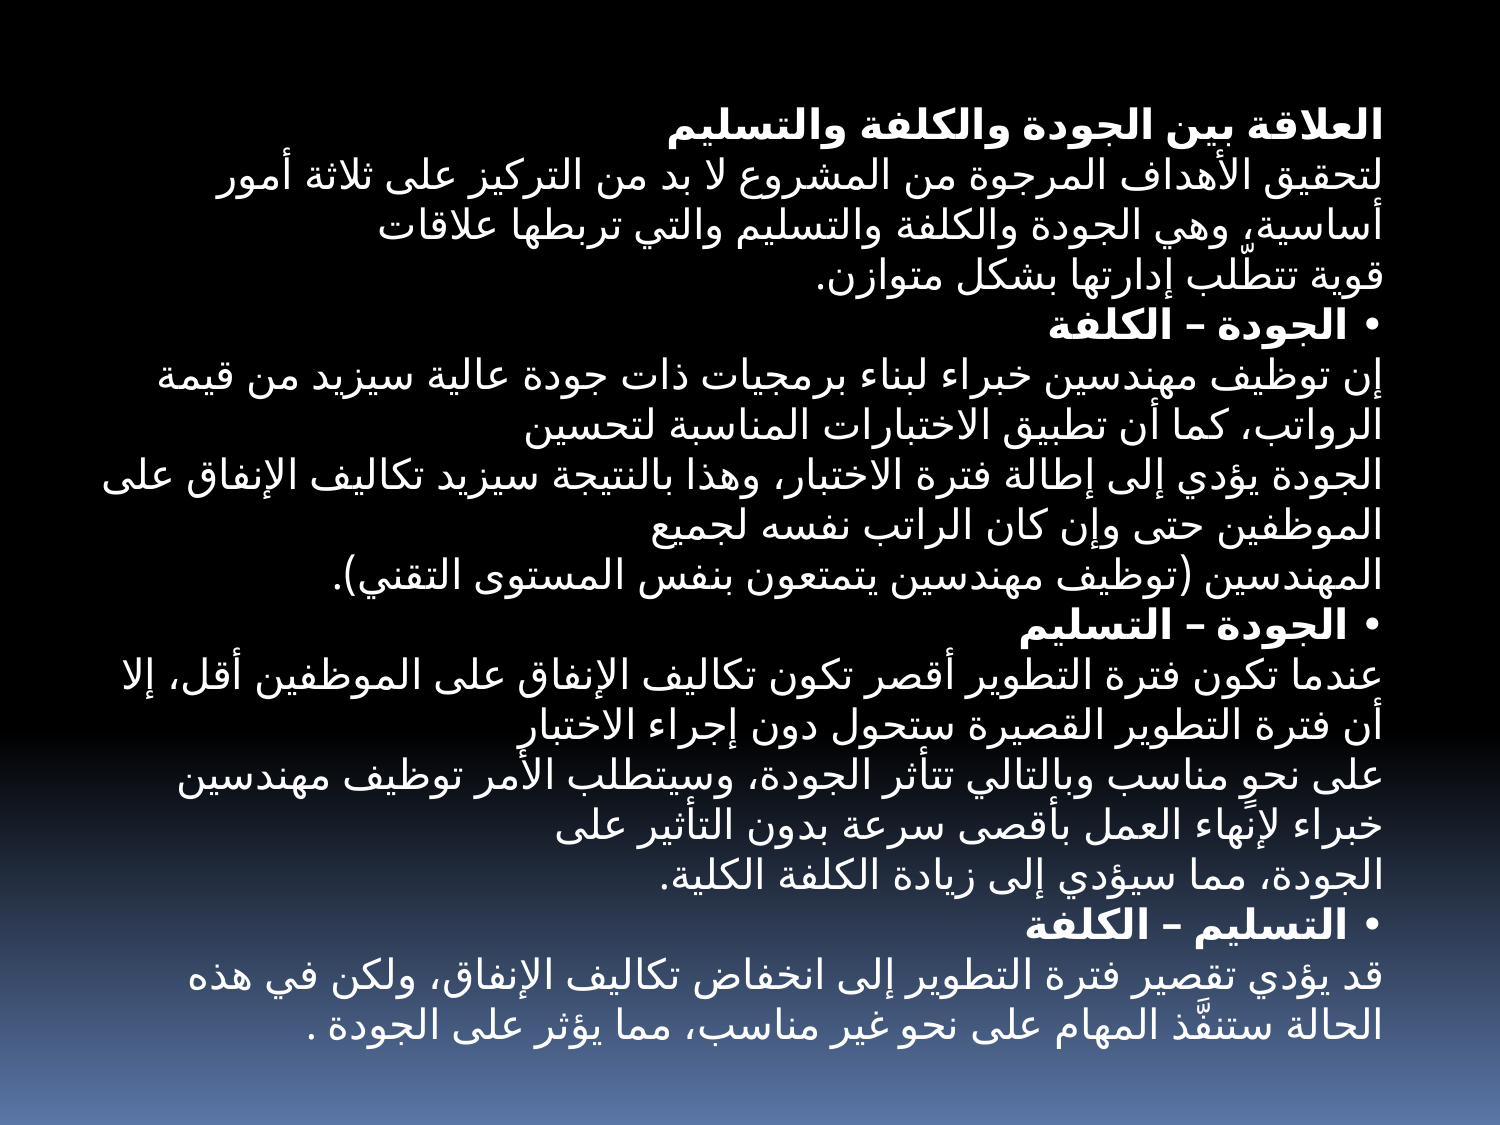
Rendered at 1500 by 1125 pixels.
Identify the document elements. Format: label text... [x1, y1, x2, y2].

text_box العلاقة بين الجودة والكلفة والتسليم لتحقيق الأهداف المرجوة من المشروع لا بد من التركيز على ثلاثة أمور أساسية، وهي الجودة والكلفة والتسليم والتي تربطها علاقات قوية تتطّلب إدارتها بشكل متوازن. • الجودة – الكلفة إن توظيف مهندسين خبراء لبناء برمجيات ذات جودة عالية سيزيد من قيمة الرواتب، كما أن تطبيق الاختبارات المناسبة لتحسين الجودة يؤدي إلى إطالة فترة الاختبار، وهذا بالنتيجة سيزيد تكاليف الإنفاق على الموظفين حتى وإن كان الراتب نفسه لجميع المهندسين (توظيف مهندسين يتمتعون بنفس المستوى التقني). • الجودة – التسليم عندما تكون فترة التطوير أقصر تكون تكاليف الإنفاق على الموظفين أقل، إلا أن فترة التطوير القصيرة ستحول دون إجراء الاختبار على نحوٍ مناسب وبالتالي تتأثر الجودة، وسيتطلب الأمر توظيف مهندسين خبراء لإنهاء العمل بأقصى سرعة بدون التأثير على الجودة، مما سيؤدي إلى زيادة الكلفة الكلية. • التسليم – الكلفة قد يؤدي تقصير فترة التطوير إلى انخفاض تكاليف الإنفاق، ولكن في هذه الحالة ستنفَّذ المهام على نحو غير مناسب، مما يؤثر على الجودة . [76, 90, 1400, 1101]
